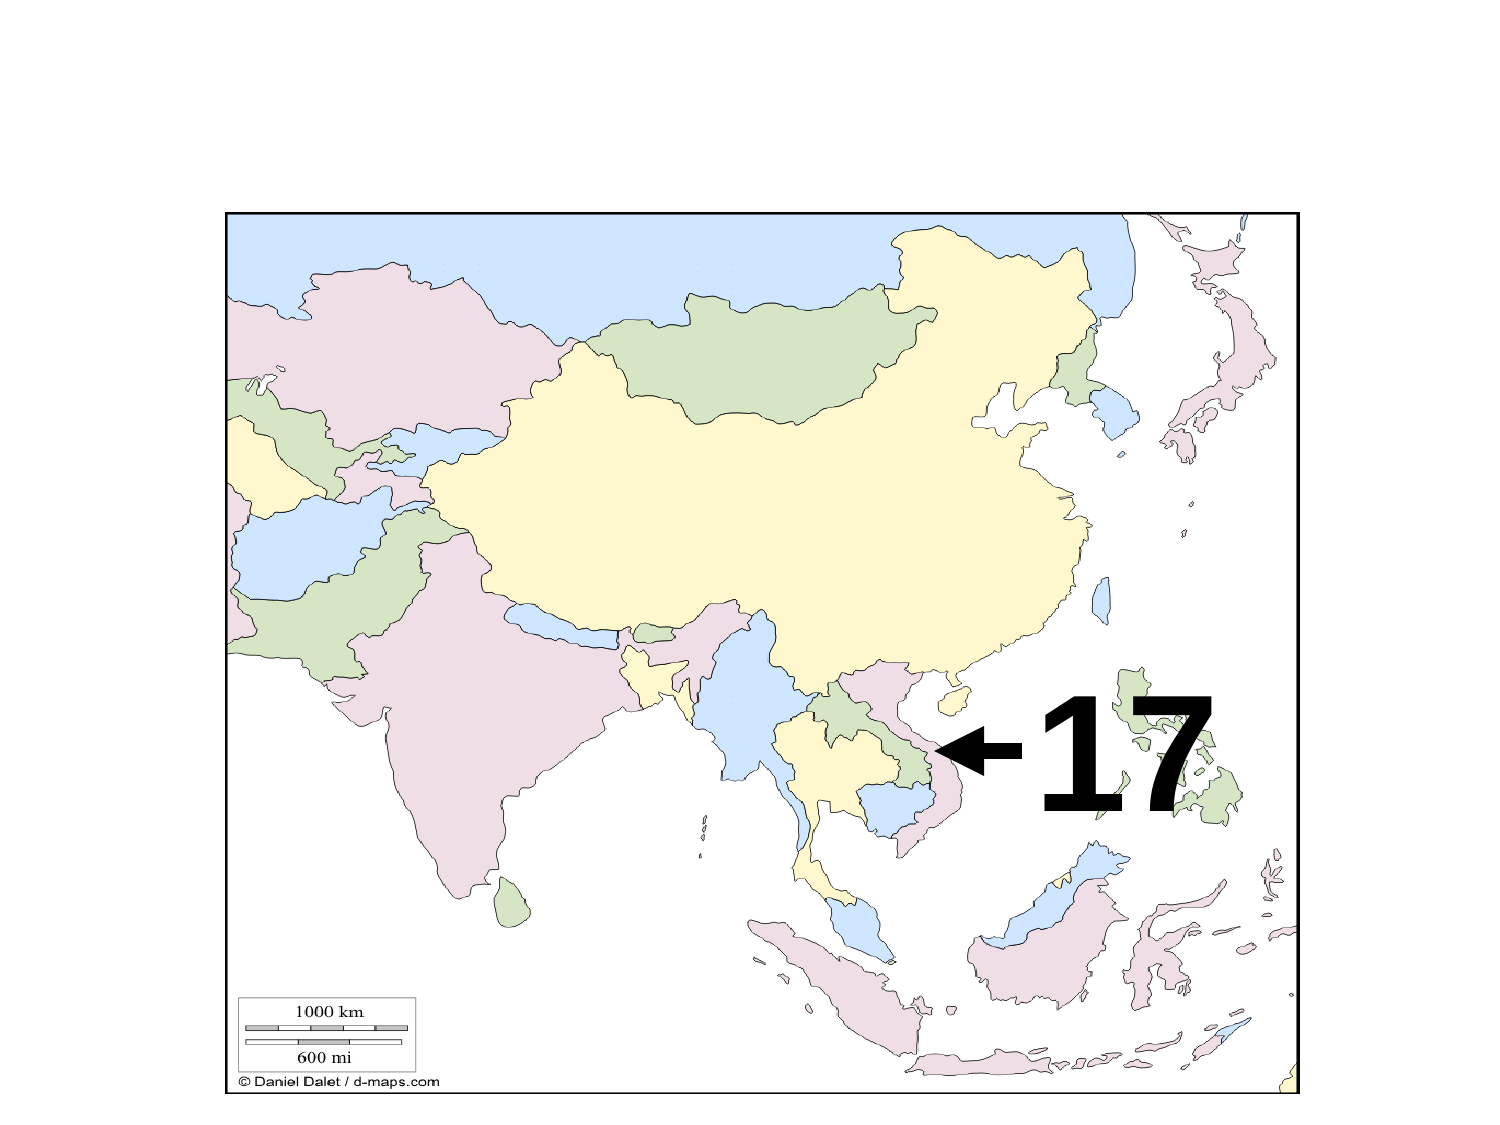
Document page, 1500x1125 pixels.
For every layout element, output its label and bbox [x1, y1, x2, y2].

picture [224, 212, 1301, 1094]
